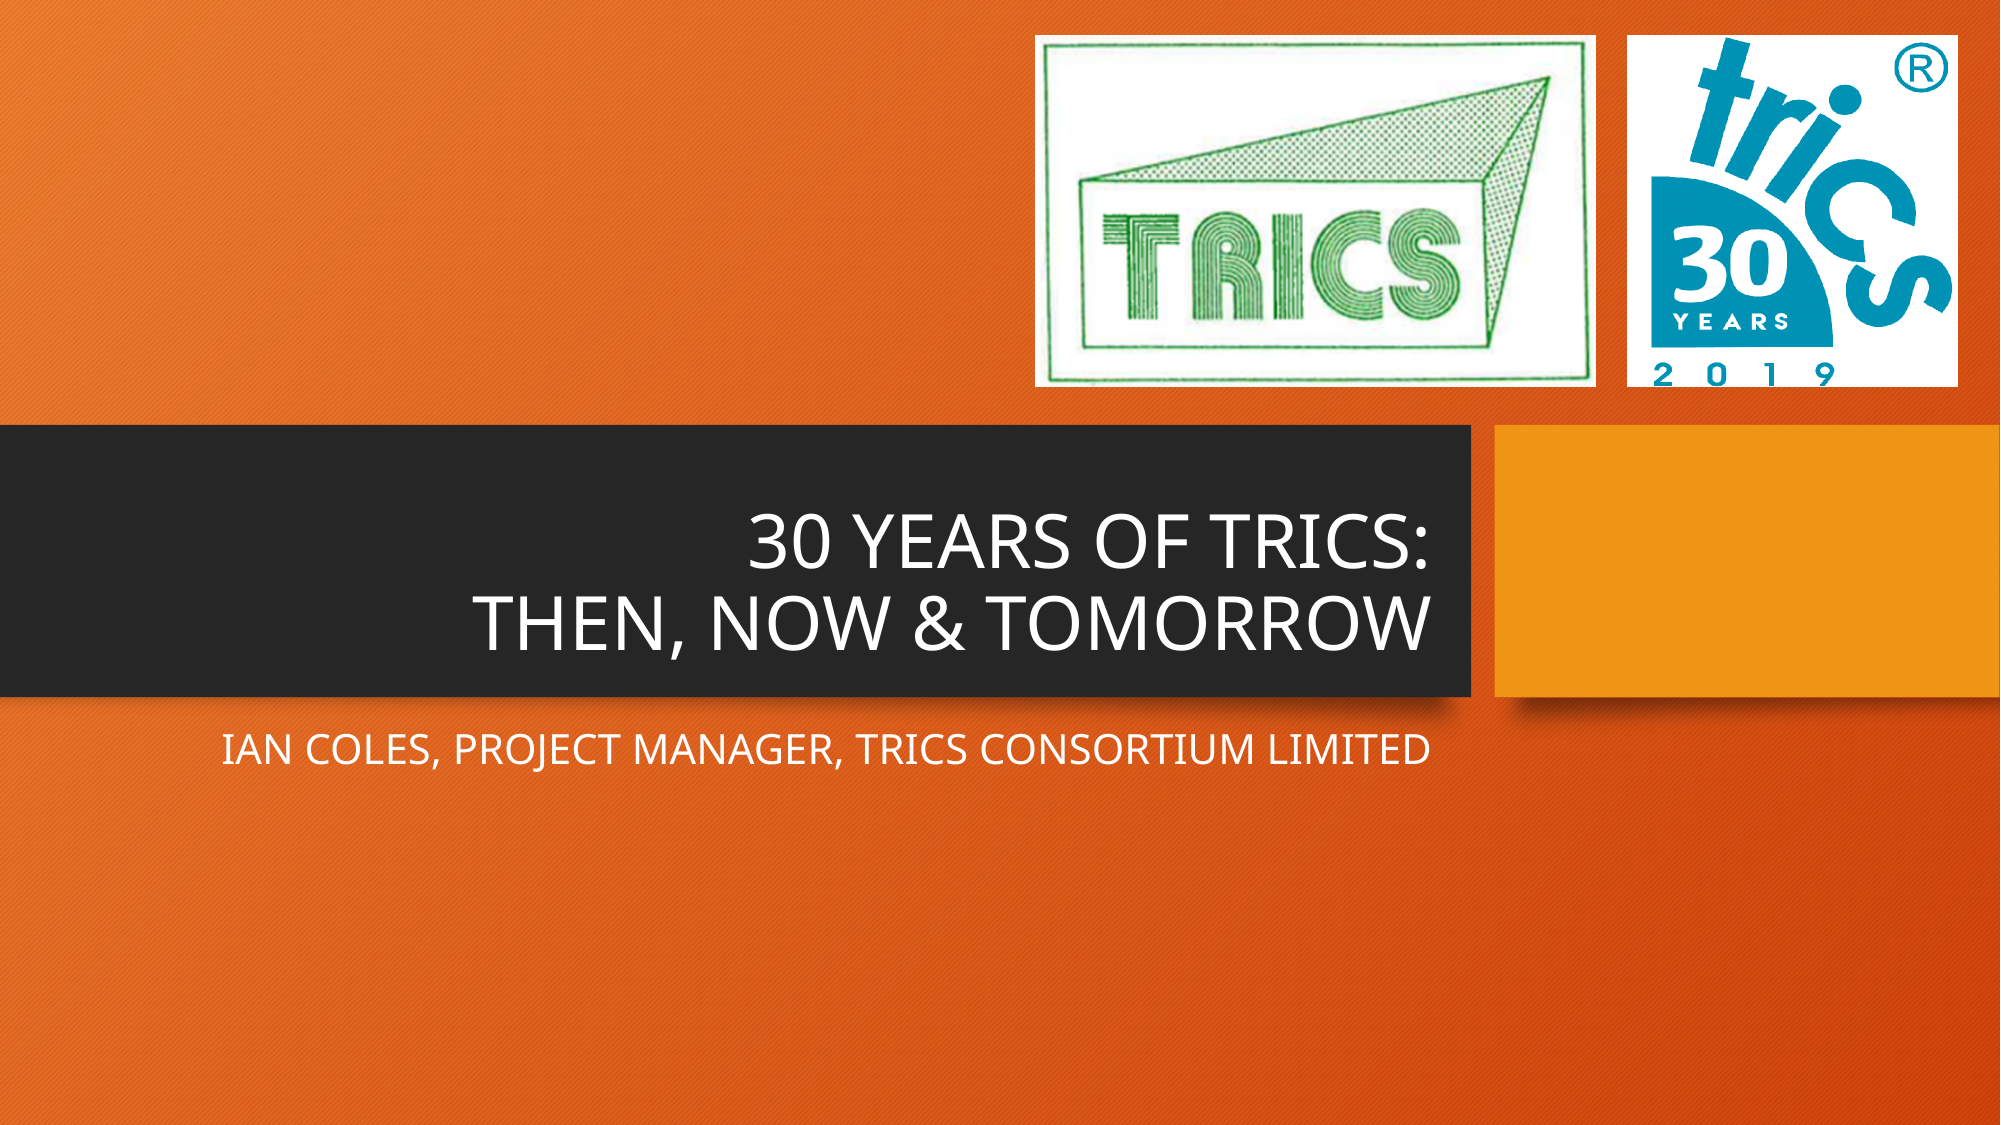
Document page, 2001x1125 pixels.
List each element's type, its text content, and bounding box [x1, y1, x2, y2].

picture [0, 698, 1472, 742]
subtitle IAN COLES, PROJECT MANAGER, TRICS CONSORTIUM LIMITED [111, 720, 1448, 905]
picture [1034, 35, 1596, 388]
title 30 YEARS OF TRICS: THEN, NOW & TOMORROW [111, 448, 1448, 674]
picture [1494, 698, 2000, 742]
picture [1626, 35, 1958, 388]
